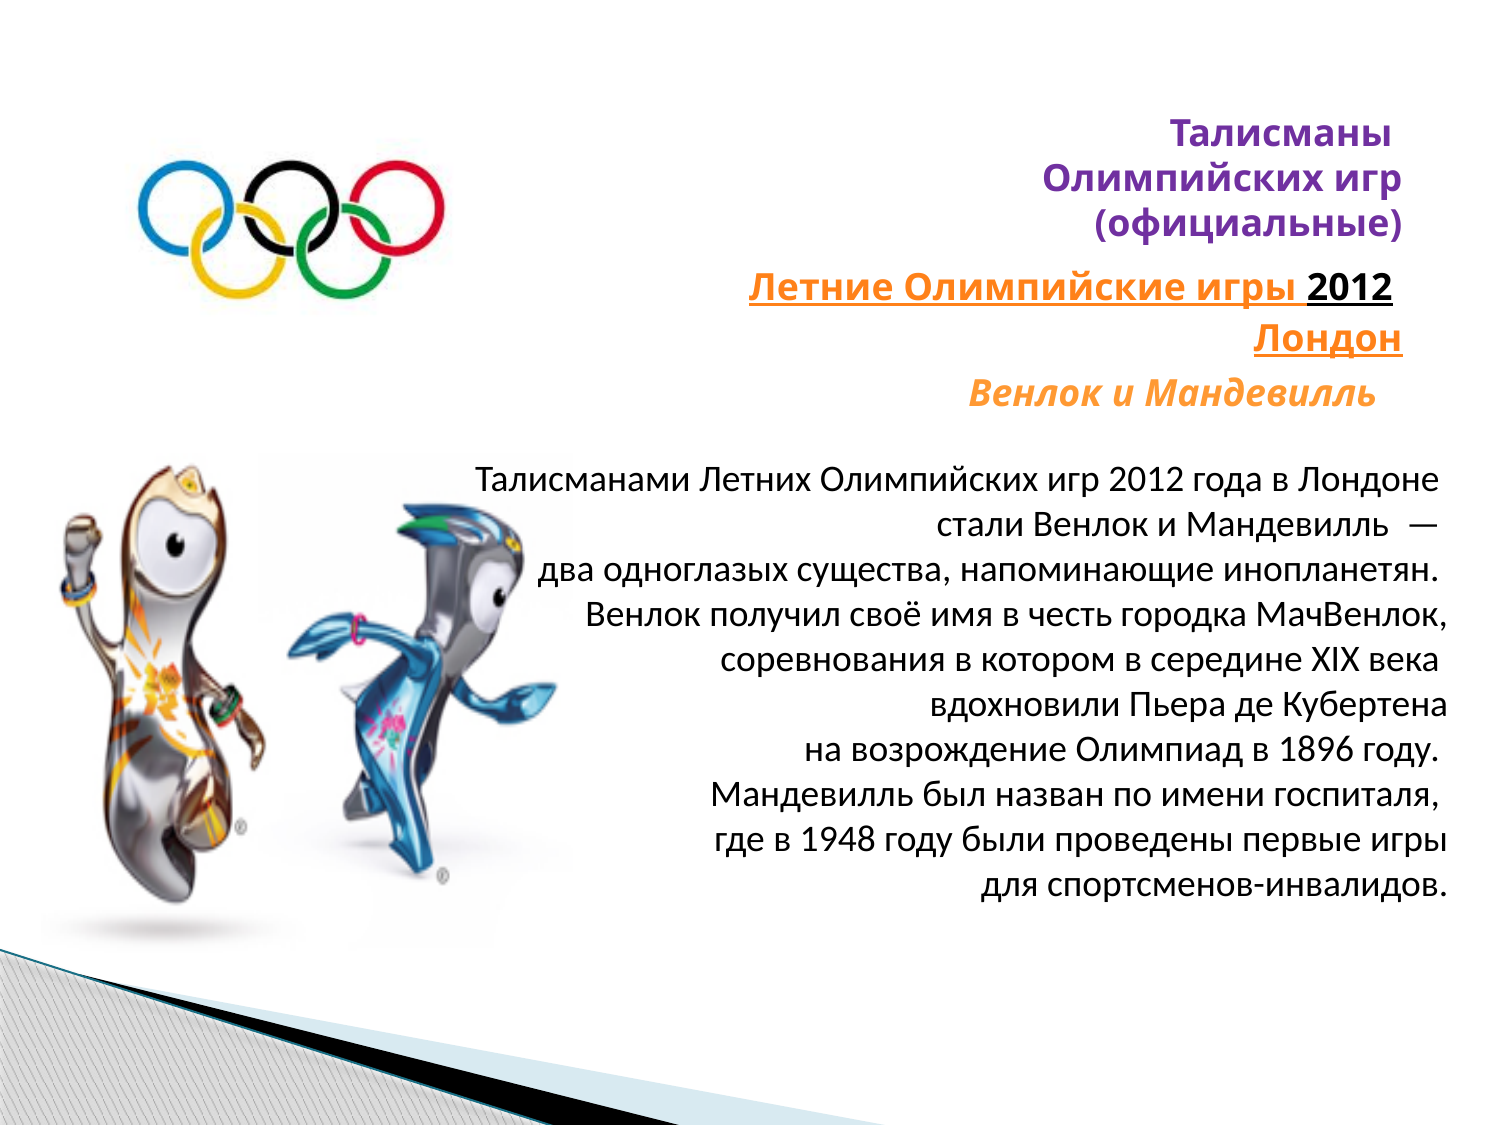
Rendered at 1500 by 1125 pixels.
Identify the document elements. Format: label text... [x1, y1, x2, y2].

text_box Венлок и Мандевилль [953, 361, 1403, 422]
text_box Талисманы Олимпийских игр (официальные) [667, 101, 1418, 252]
text_box Талисманами Летних Олимпийских игр 2012 года в Лондоне стали Венлок и Мандевилль — два одноглазых существа, напоминающие инопланетян. Венлок получил своё имя в честь городка МачВенлок, соревнования в котором в середине XIX века вдохновили Пьера де Кубертена на возрождение Олимпиад в 1896 году. Мандевилль был назван по имени госпиталя, где в 1948 году были проведены первые игры для спортсменов-инвалидов. [580, 446, 1464, 912]
picture [76, 89, 507, 377]
picture [41, 432, 574, 953]
text_box Летние Олимпийские игры 2012 Лондон [667, 255, 1418, 373]
